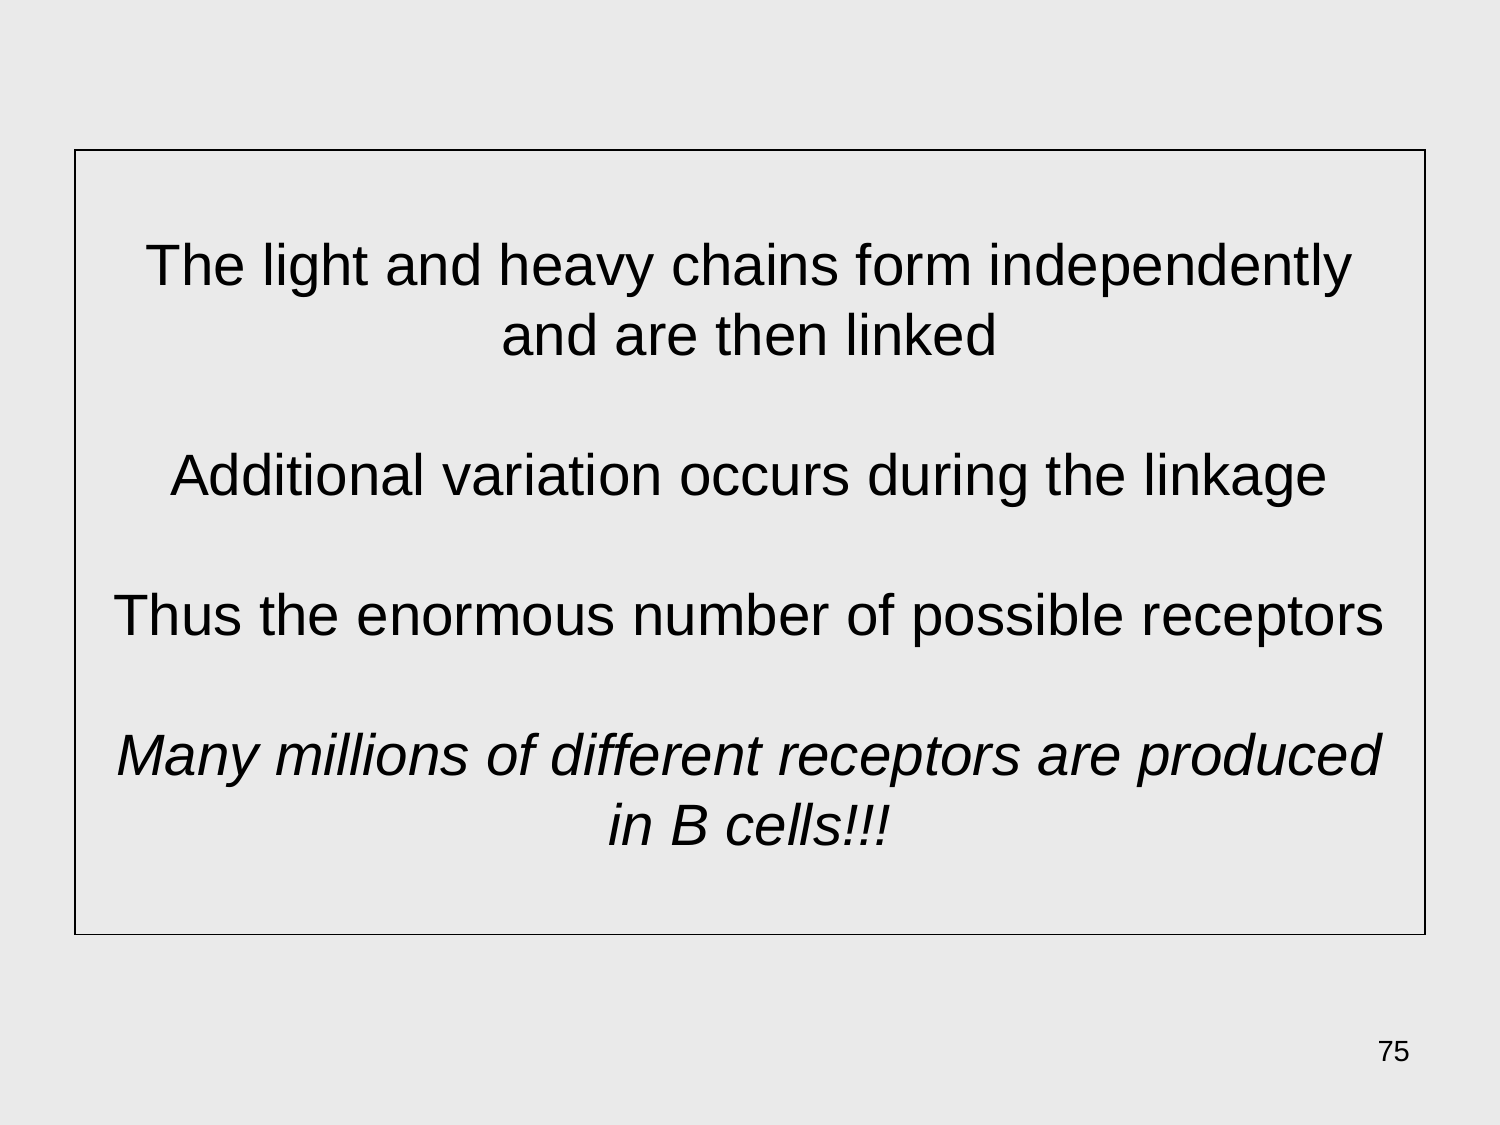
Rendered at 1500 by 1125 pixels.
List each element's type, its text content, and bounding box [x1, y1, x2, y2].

slide_number 75 [1074, 1024, 1425, 1103]
text_box The light and heavy chains form independently and are then linked Additional variation occurs during the linkage Thus the enormous number of possible receptors Many millions of different receptors are produced in B cells!!! [74, 149, 1425, 935]
